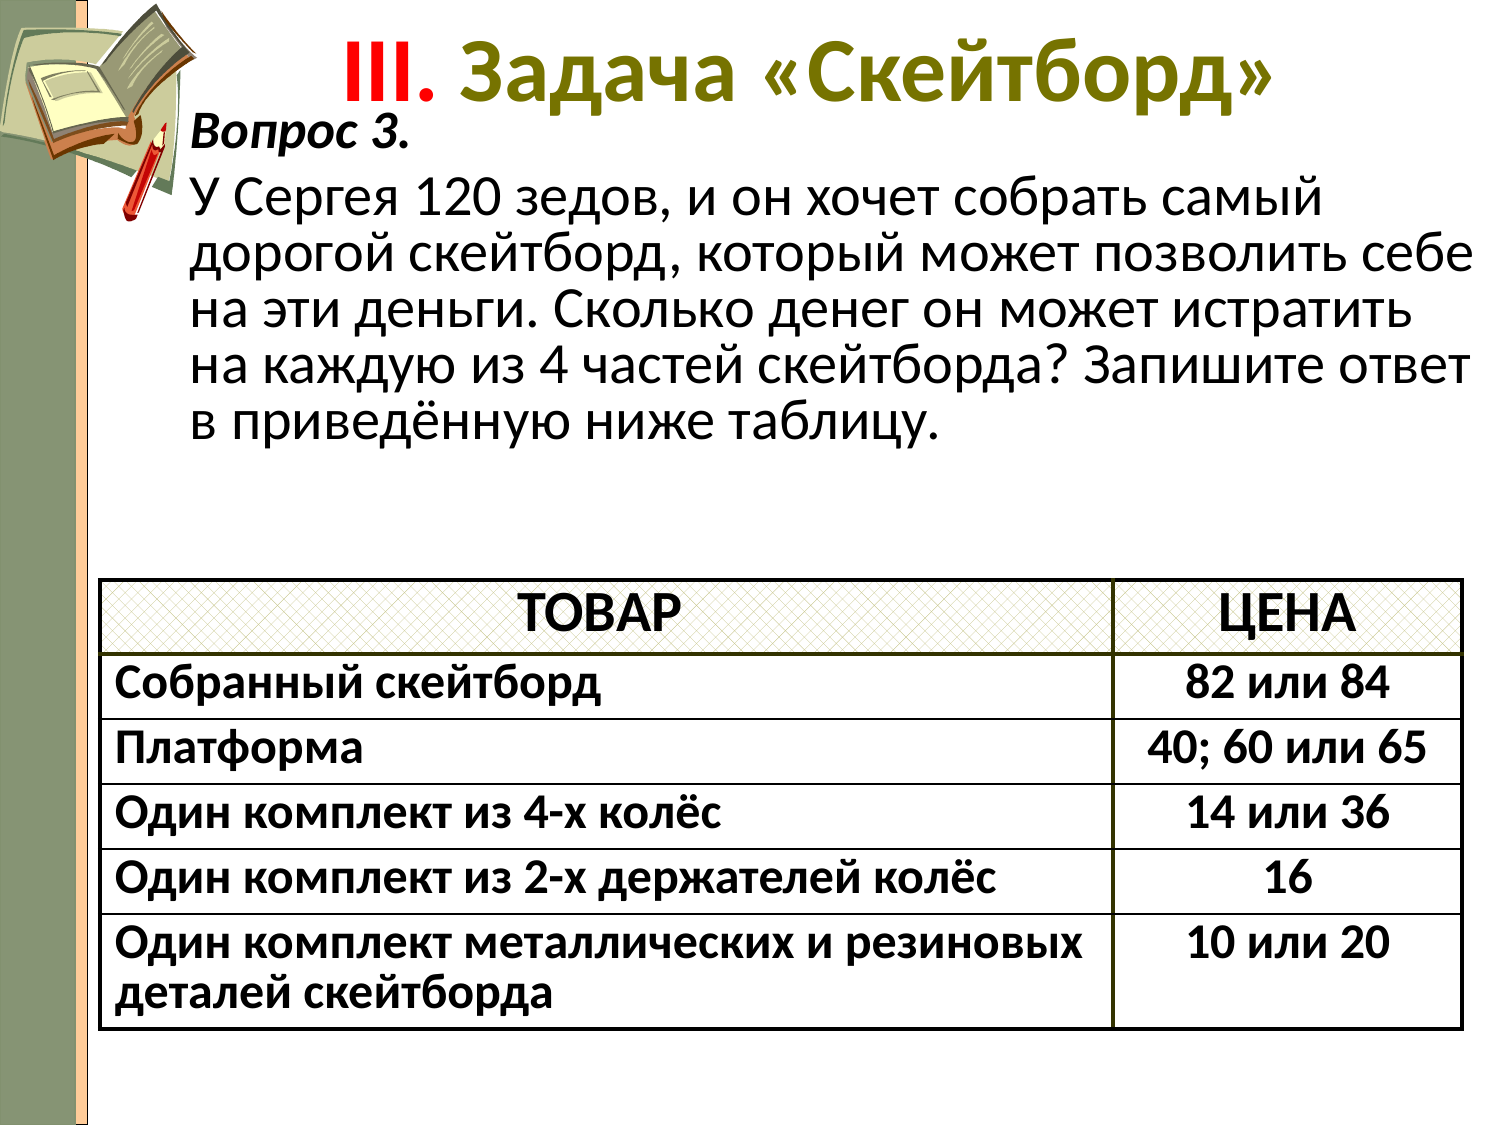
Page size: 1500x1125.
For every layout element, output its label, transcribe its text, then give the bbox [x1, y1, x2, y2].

table_cell 40; 60 или 65 [1115, 720, 1460, 783]
title III. Задача «Скейтборд» [201, 0, 1500, 99]
table_cell Один комплект из 2-х держателей колёс [204, 850, 1111, 913]
table_cell Один комплект металлических и резиновых деталей скейтборда [204, 915, 1111, 1027]
table_cell 82 или 84 [1115, 656, 1460, 718]
list Вопрос 3. У Сергея 120 зедов, и он хочет собрать самый дорогой скейтборд, который может позволить себе на эти деньги. Сколько денег он может истратить на каждую из 4 частей скейтборда? Запишите ответ в приведённую ниже таблицу. [204, 99, 1500, 501]
table_cell Собранный скейтборд [204, 656, 1111, 718]
table_cell 10 или 20 [1115, 915, 1460, 1027]
table_cell Платформа [204, 720, 1111, 783]
table_cell 16 [1115, 850, 1460, 913]
table_cell Один комплект из 4-х колёс [204, 785, 1111, 848]
table_cell 14 или 36 [1115, 785, 1460, 848]
table_header ТОВАР [204, 582, 1111, 652]
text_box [0, 0, 201, 1125]
table_header ЦЕНА [1115, 582, 1460, 652]
